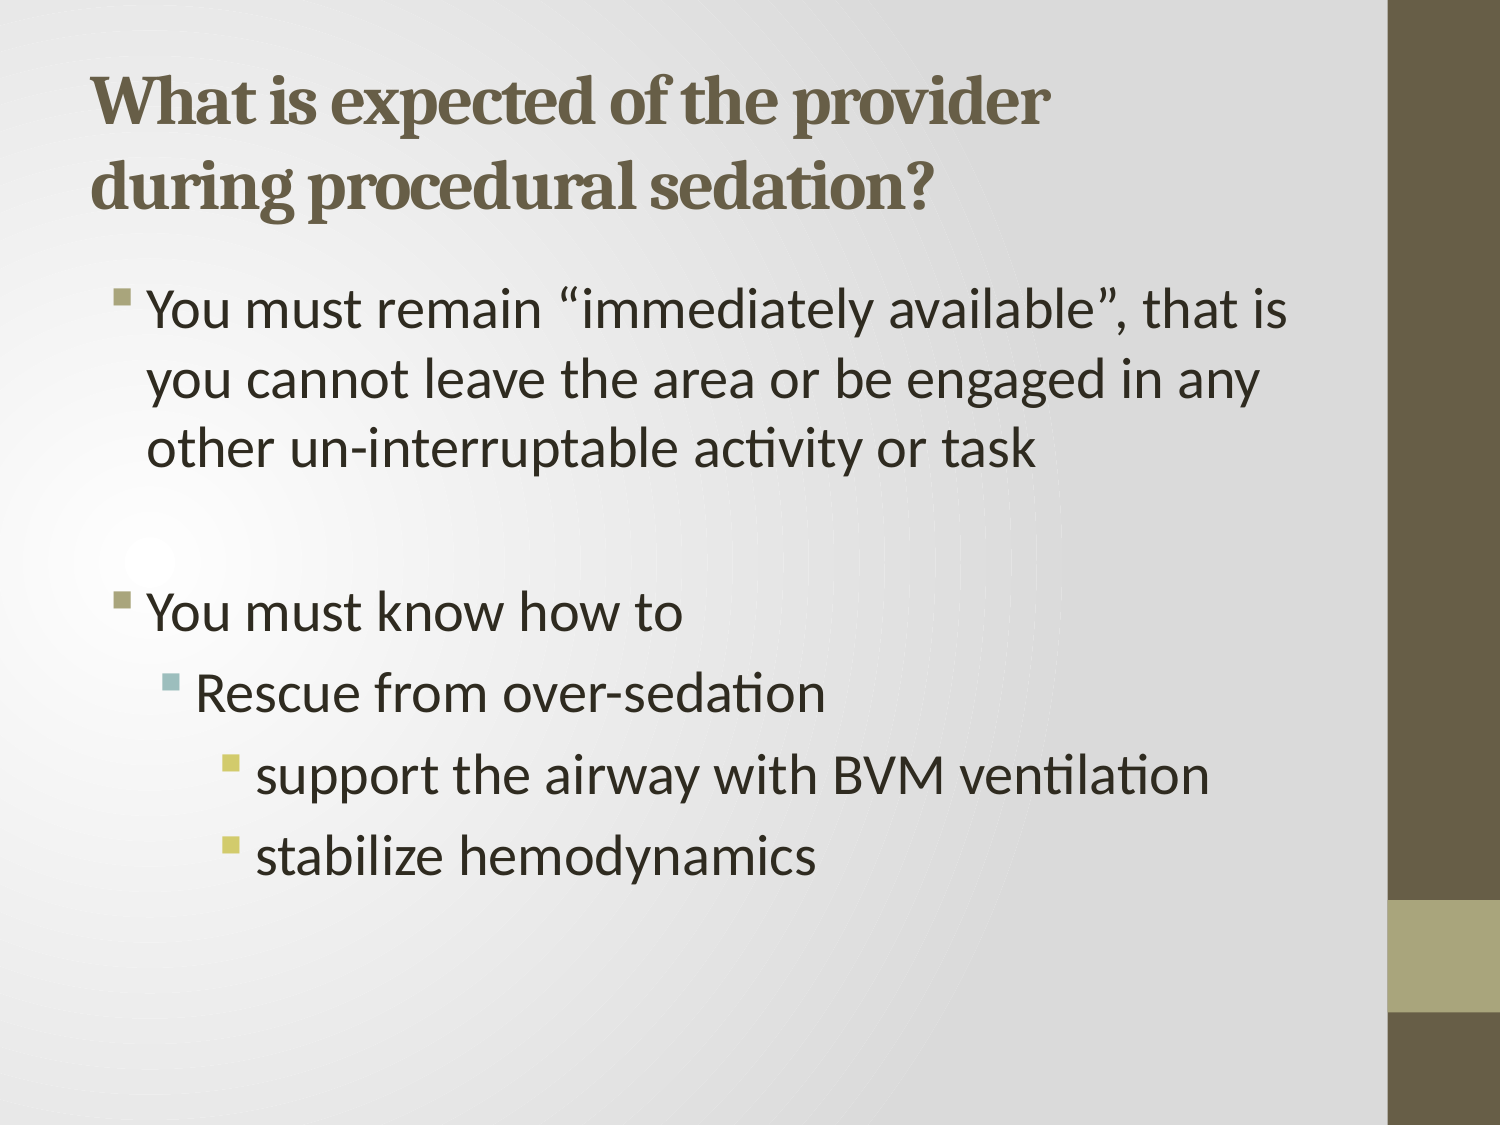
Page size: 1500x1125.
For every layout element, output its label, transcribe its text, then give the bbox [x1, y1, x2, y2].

title What is expected of the provider during procedural sedation? [75, 45, 1325, 233]
list You must remain “immediately available”, that is you cannot leave the area or be engaged in any other un-interruptable activity or task You must know how to Rescue from over-sedation support the airway with BVM ventilation stabilize hemodynamics [75, 262, 1325, 1050]
